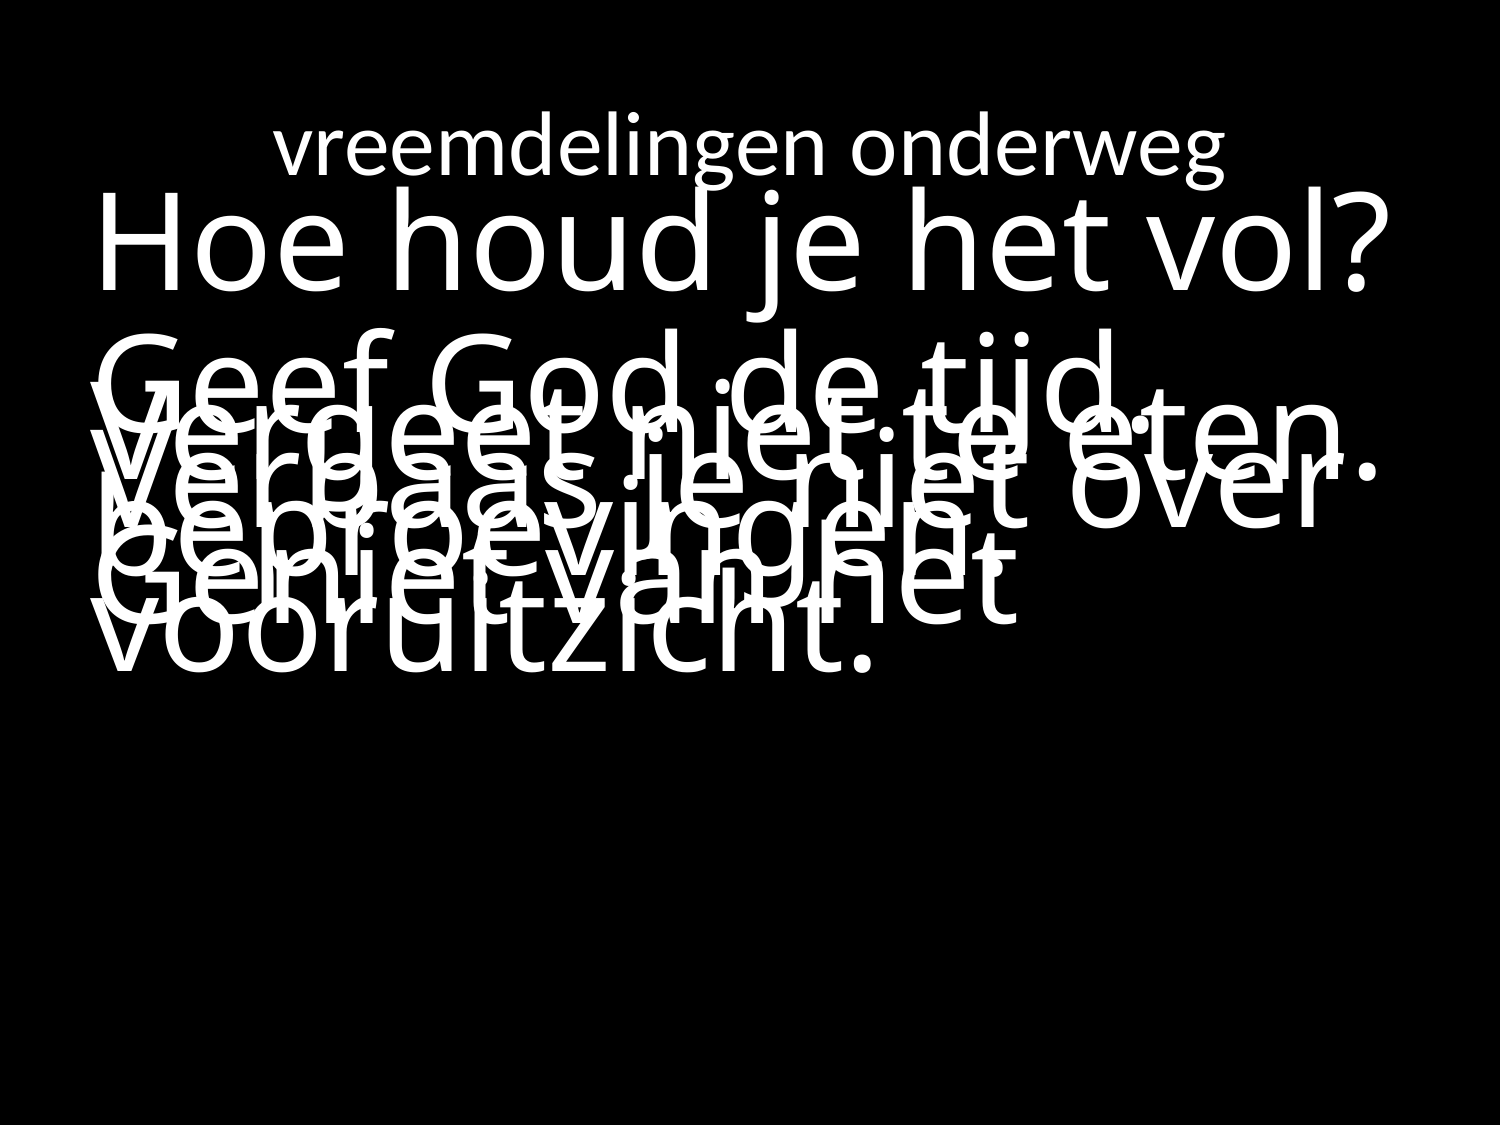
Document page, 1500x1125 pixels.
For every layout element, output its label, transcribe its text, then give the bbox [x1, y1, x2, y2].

list Hoe houd je het vol? Geef God de tijd. Vergeet niet te eten. Verbaas je niet over beproevingen. Geniet van het vooruitzicht. [75, 262, 1425, 1005]
title vreemdelingen onderweg [75, 45, 1425, 233]
